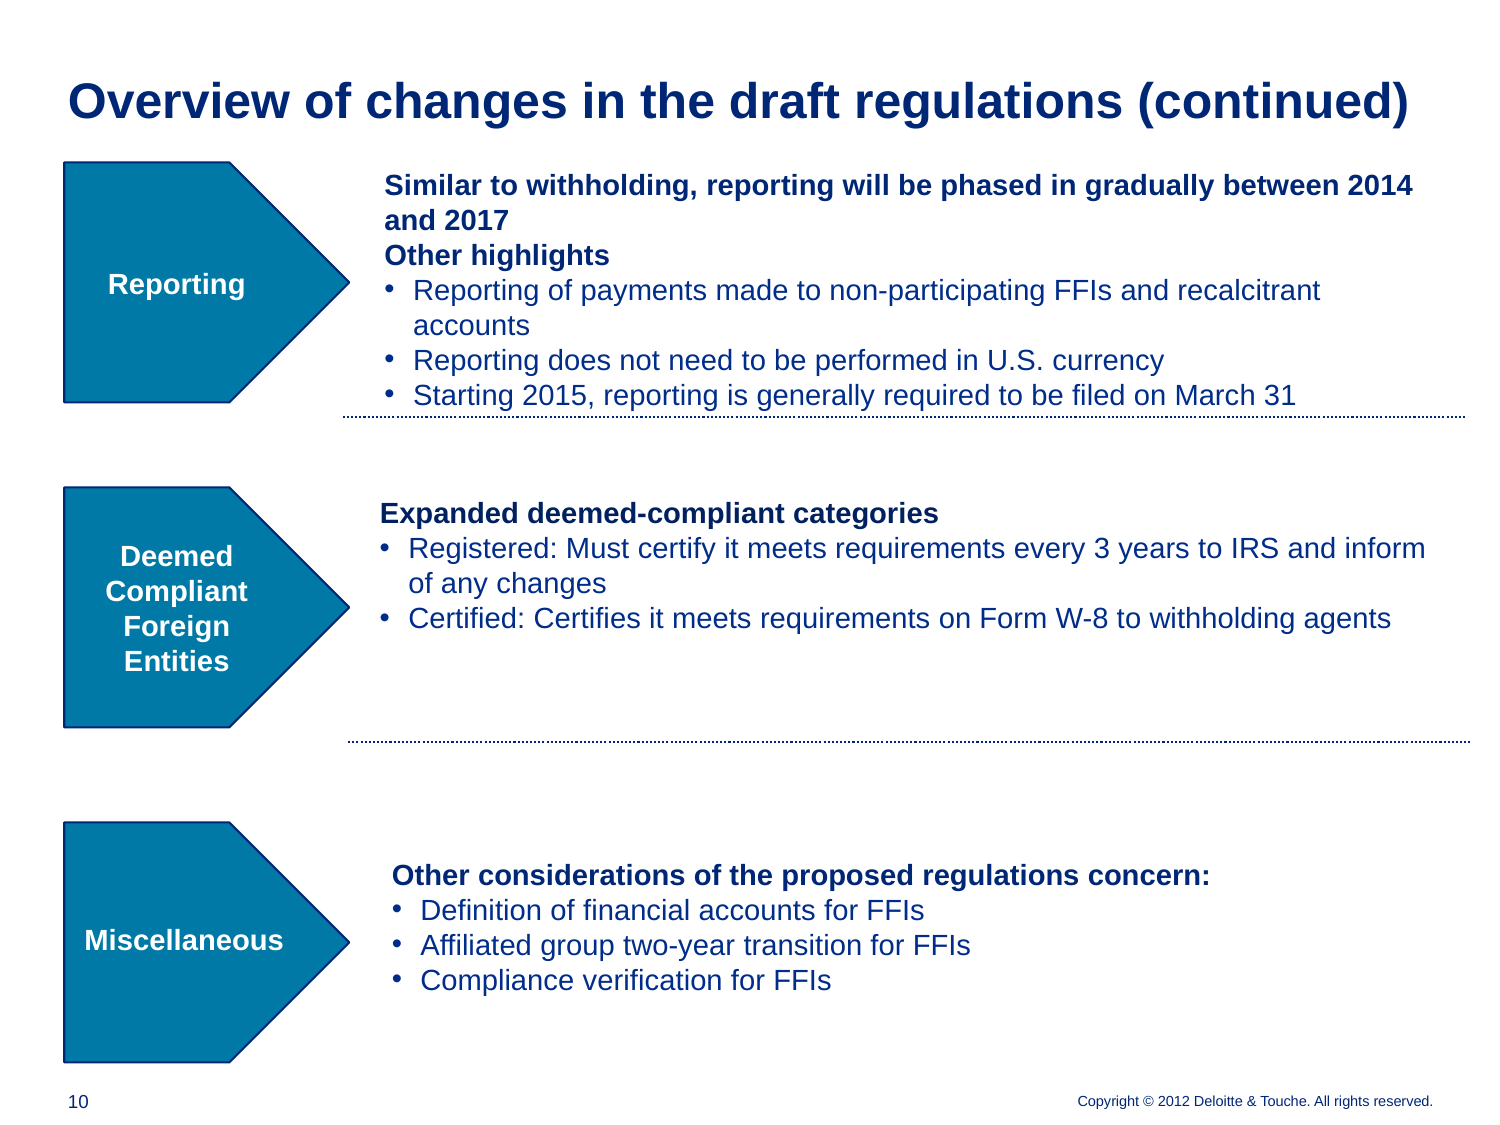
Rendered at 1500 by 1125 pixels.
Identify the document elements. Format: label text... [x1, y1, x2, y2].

text_box Deemed Compliant Foreign Entities [62, 485, 352, 730]
text_box Other considerations of the proposed regulations concern: Definition of financial accounts for FFIs Affiliated group two-year transition for FFIs Compliance verification for FFIs [377, 751, 1396, 1021]
title Overview of changes in the draft regulations (continued) [67, 73, 1435, 129]
text_box Reporting [62, 160, 352, 405]
text_box Expanded deemed-compliant categories Registered: Must certify it meets requirements every 3 years to IRS and inform of any changes Certified: Certifies it meets requirements on Form W-8 to withholding agents [364, 424, 1451, 725]
text_box Similar to withholding, reporting will be phased in gradually between 2014 and 2017 Other highlights Reporting of payments made to non-participating FFIs and recalcitrant accounts Reporting does not need to be performed in U.S. currency Starting 2015, reporting is generally required to be filed on March 31 [369, 123, 1461, 394]
text_box Miscellaneous [62, 820, 352, 1065]
